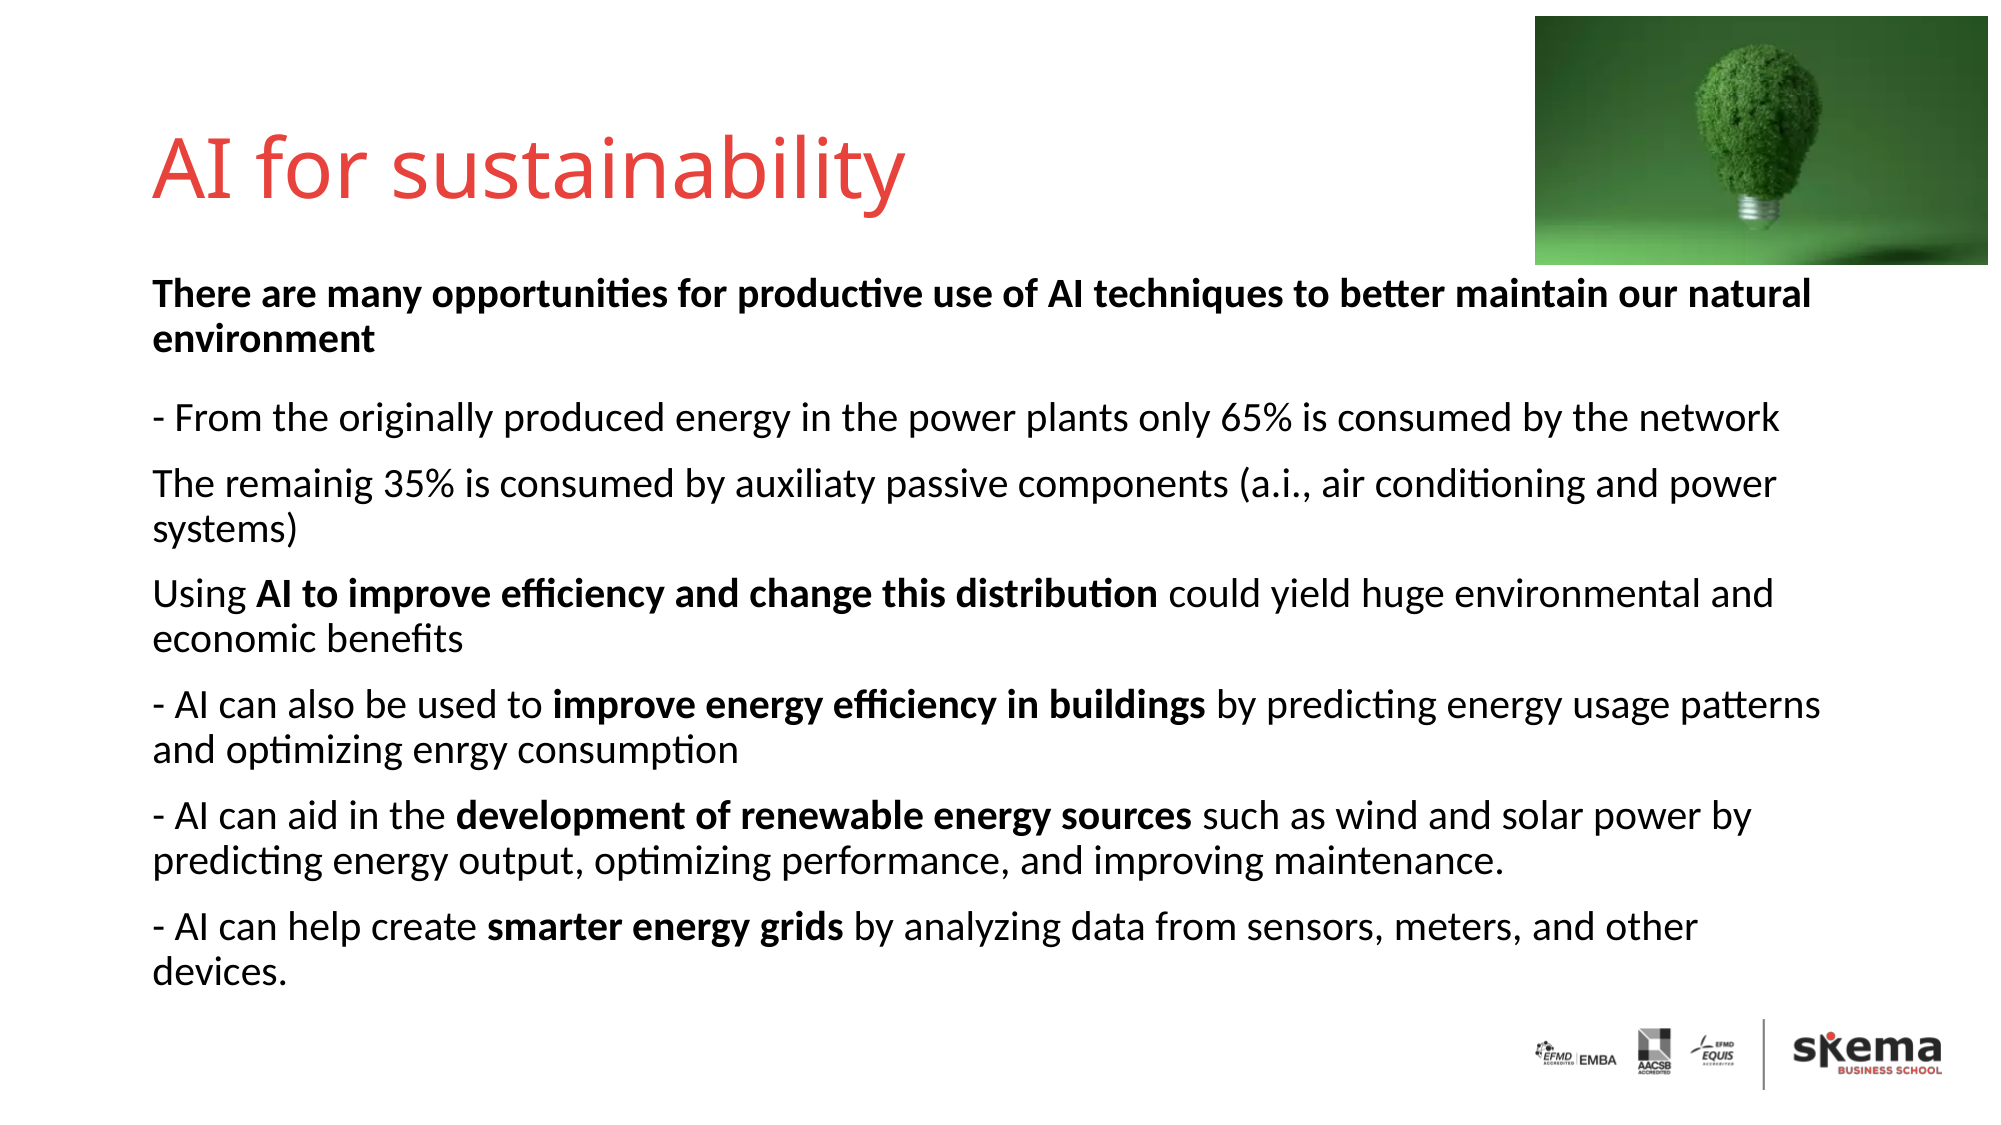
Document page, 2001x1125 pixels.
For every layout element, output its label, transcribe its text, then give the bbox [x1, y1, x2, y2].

list There are many opportunities for productive use of AI techniques to better maintain our natural environment [137, 264, 1854, 331]
picture [1535, 1019, 1942, 1090]
list - From the originally produced energy in the power plants only 65% is consumed by the network The remainig 35% is consumed by auxiliaty passive components (a.i., air conditioning and power systems) Using AI to improve efficiency and change this distribution could yield huge environmental and economic benefits - AI can also be used to improve energy efficiency in buildings by predicting energy usage patterns and optimizing enrgy consumption - AI can aid in the development of renewable energy sources such as wind and solar power by predicting energy output, optimizing performance, and improving maintenance. - AI can help create smarter energy grids by analyzing data from sensors, meters, and other devices. [137, 387, 1854, 954]
picture [1535, 16, 1988, 265]
title AI for sustainability [137, 110, 1535, 225]
